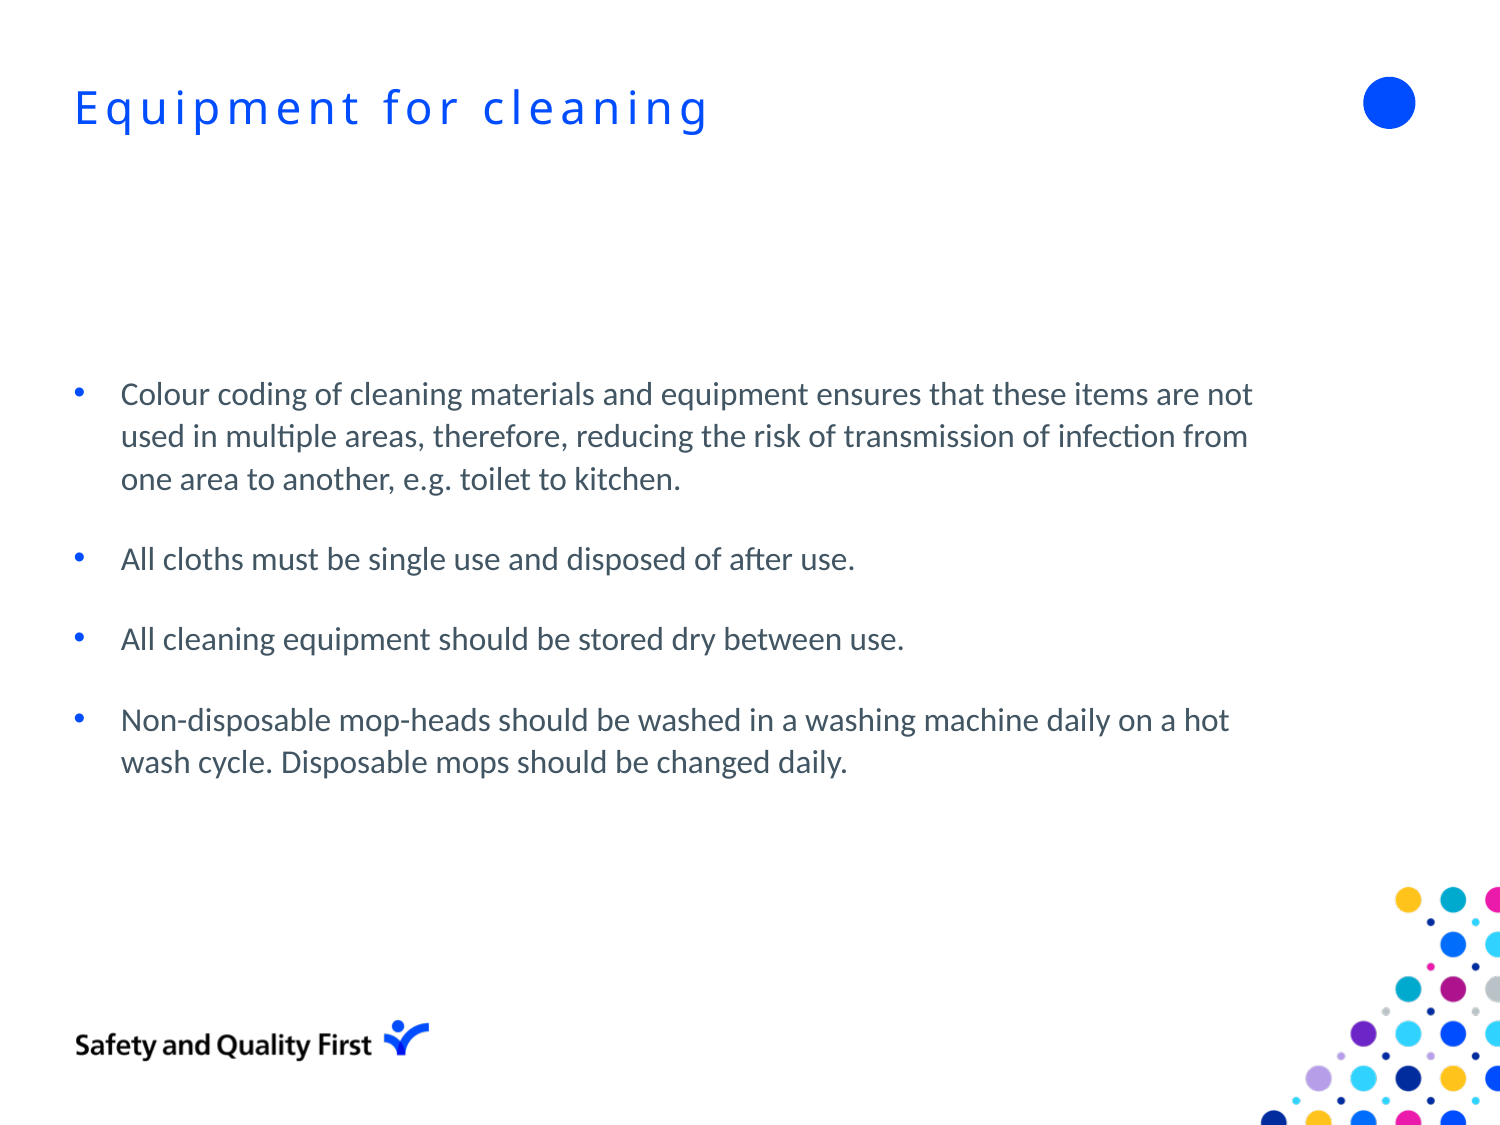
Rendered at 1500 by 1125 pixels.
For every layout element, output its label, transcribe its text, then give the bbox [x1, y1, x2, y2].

title Equipment for cleaning [73, 77, 1321, 190]
picture [73, 1012, 434, 1069]
picture [1195, 881, 1500, 1125]
list Colour coding of cleaning materials and equipment ensures that these items are not used in multiple areas, therefore, reducing the risk of transmission of infection from one area to another, e.g. toilet to kitchen. All cloths must be single use and disposed of after use. All cleaning equipment should be stored dry between use. Non-disposable mop-heads should be washed in a washing machine daily on a hot wash cycle. Disposable mops should be changed daily. [73, 190, 1321, 959]
